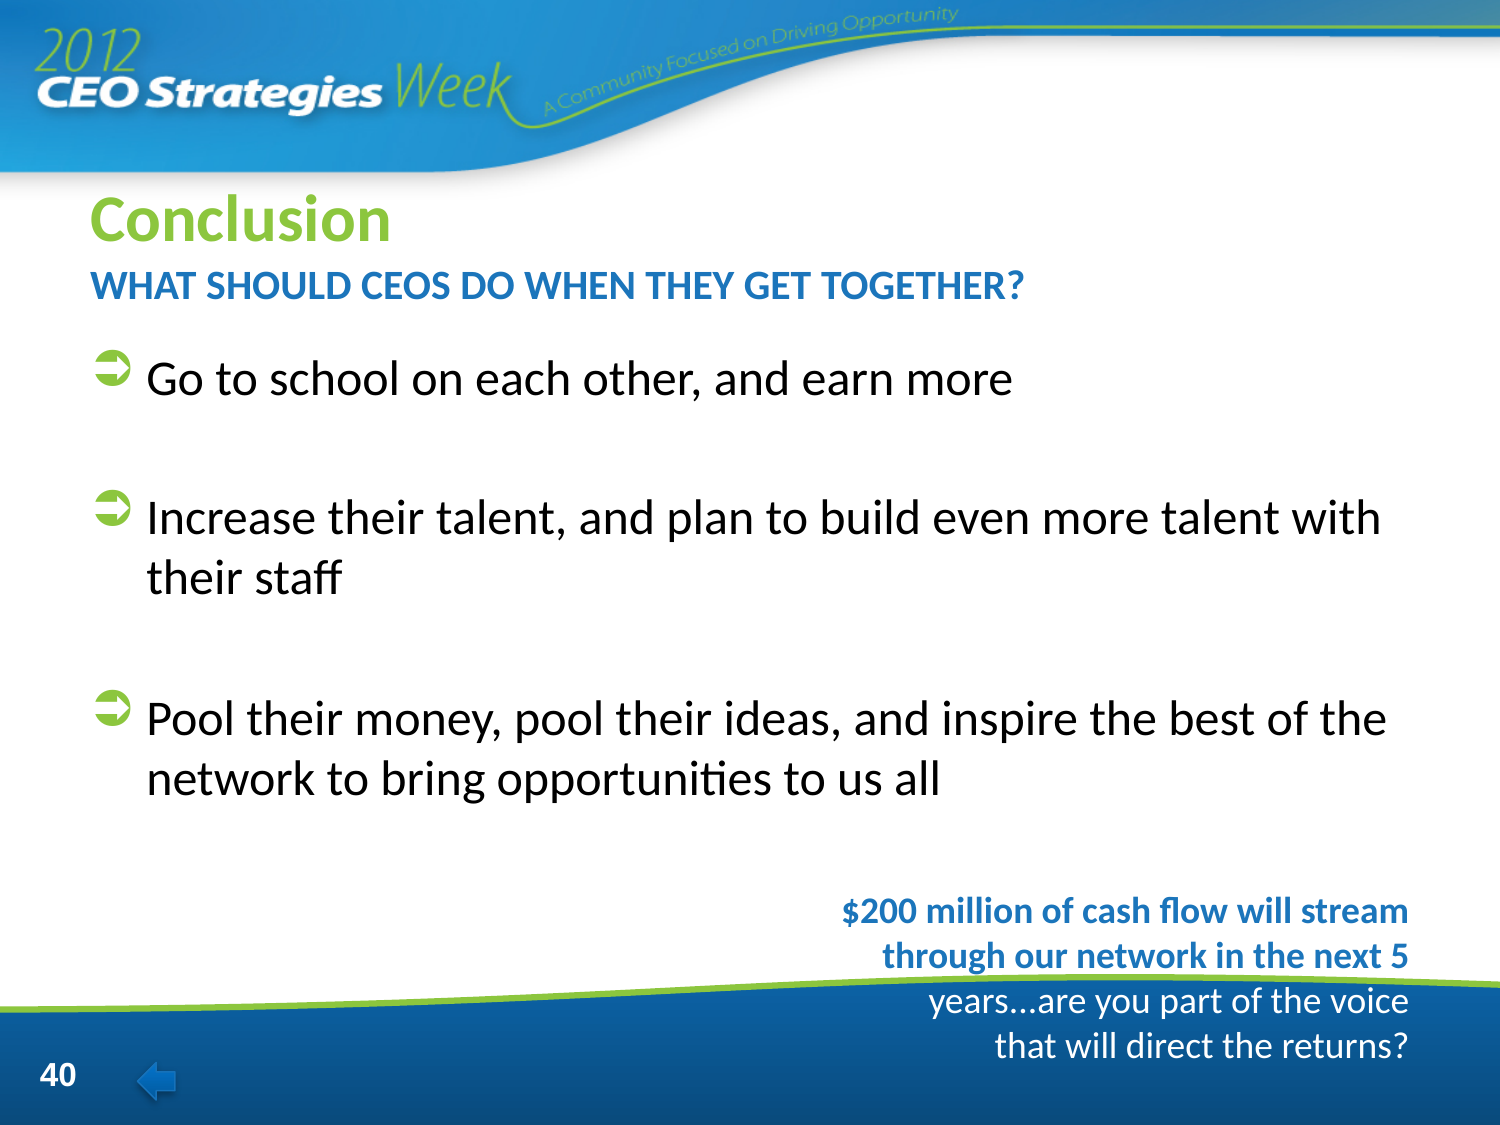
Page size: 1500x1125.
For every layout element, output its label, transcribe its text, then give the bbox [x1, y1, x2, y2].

list $200 million of cash flow will stream through our network in the next 5 years...are you part of the voice that will direct the returns? [800, 973, 1425, 1074]
title Conclusion [75, 162, 1425, 249]
picture [0, 0, 1500, 200]
slide_number 40 [24, 1042, 175, 1103]
subtitle What should CEOs do when they get together? [75, 249, 1425, 313]
list Go to school on each other, and earn more Increase their talent, and plan to build even more talent with their staff Pool their money, pool their ideas, and inspire the best of the network to bring opportunities to us all [75, 337, 1425, 950]
text_box [136, 1061, 176, 1101]
